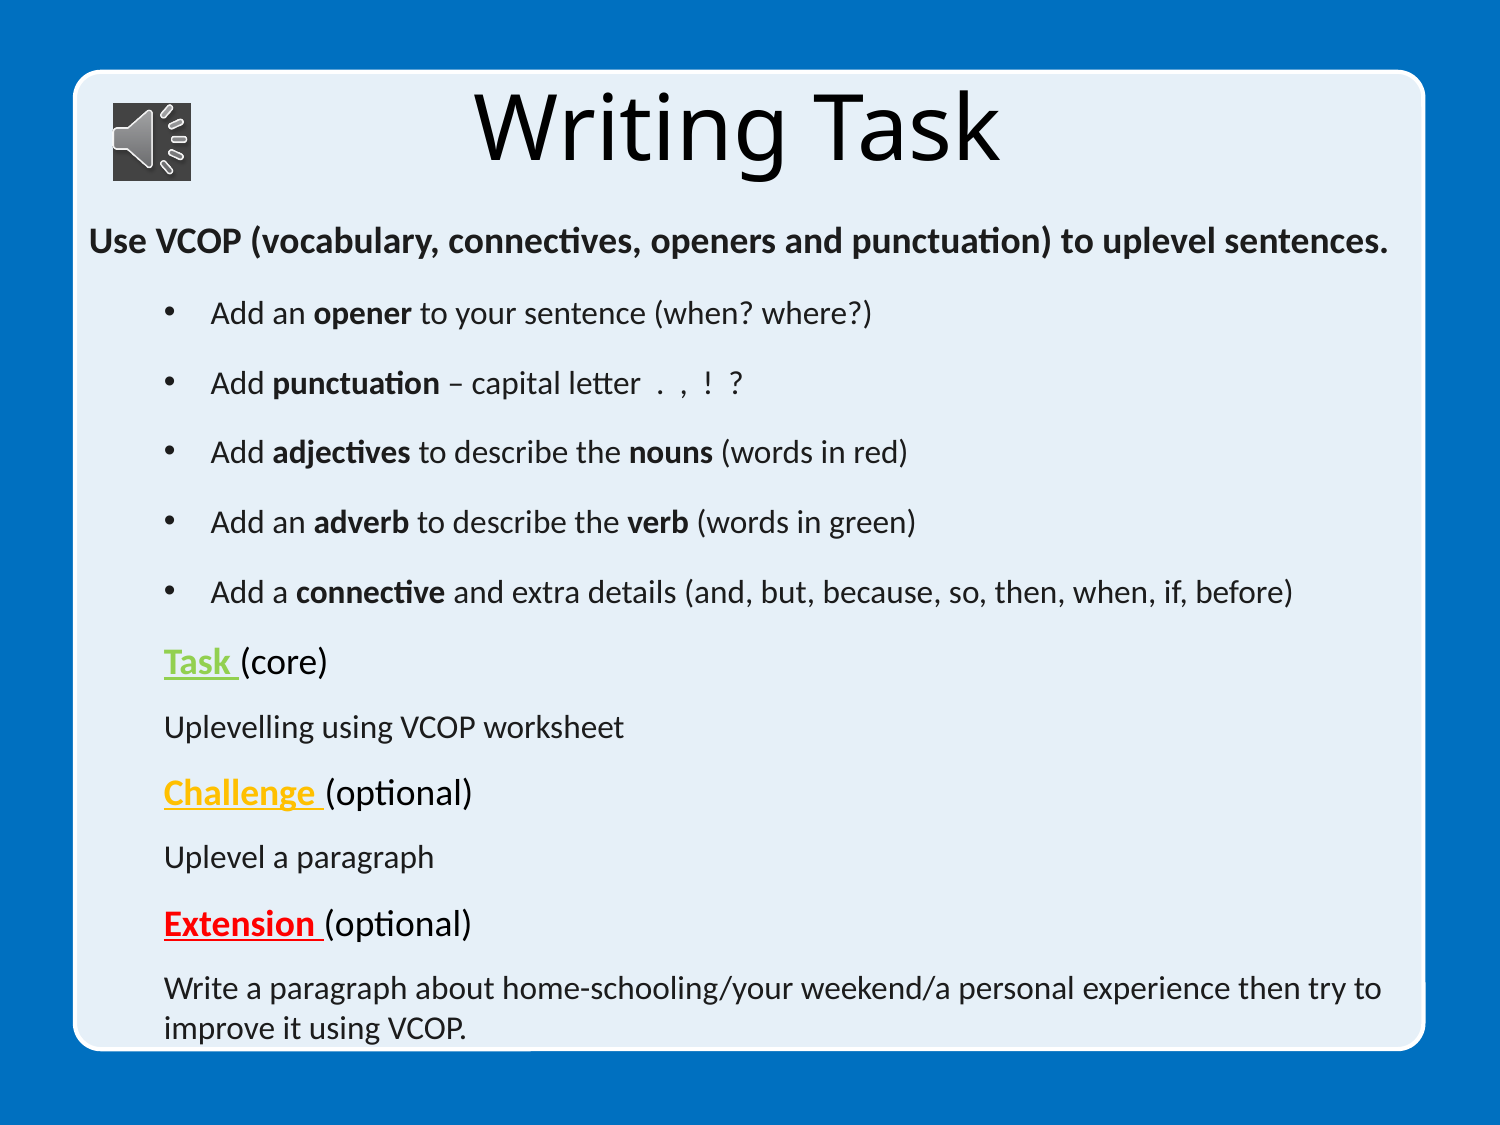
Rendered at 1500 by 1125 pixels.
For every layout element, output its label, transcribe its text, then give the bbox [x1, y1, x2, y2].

picture [111, 101, 193, 182]
text_box Use VCOP (vocabulary, connectives, openers and punctuation) to uplevel sentences. Add an opener to your sentence (when? where?) Add punctuation – capital letter . , ! ? Add adjectives to describe the nouns (words in red) Add an adverb to describe the verb (words in green) Add a connective and extra details (and, but, because, so, then, when, if, before) Task (core) Uplevelling using VCOP worksheet Challenge (optional) Uplevel a paragraph Extension (optional) Write a paragraph about home-schooling/your weekend/a personal experience then try to improve it using VCOP. [74, 205, 1421, 1054]
title Writing Task [75, 42, 1425, 206]
